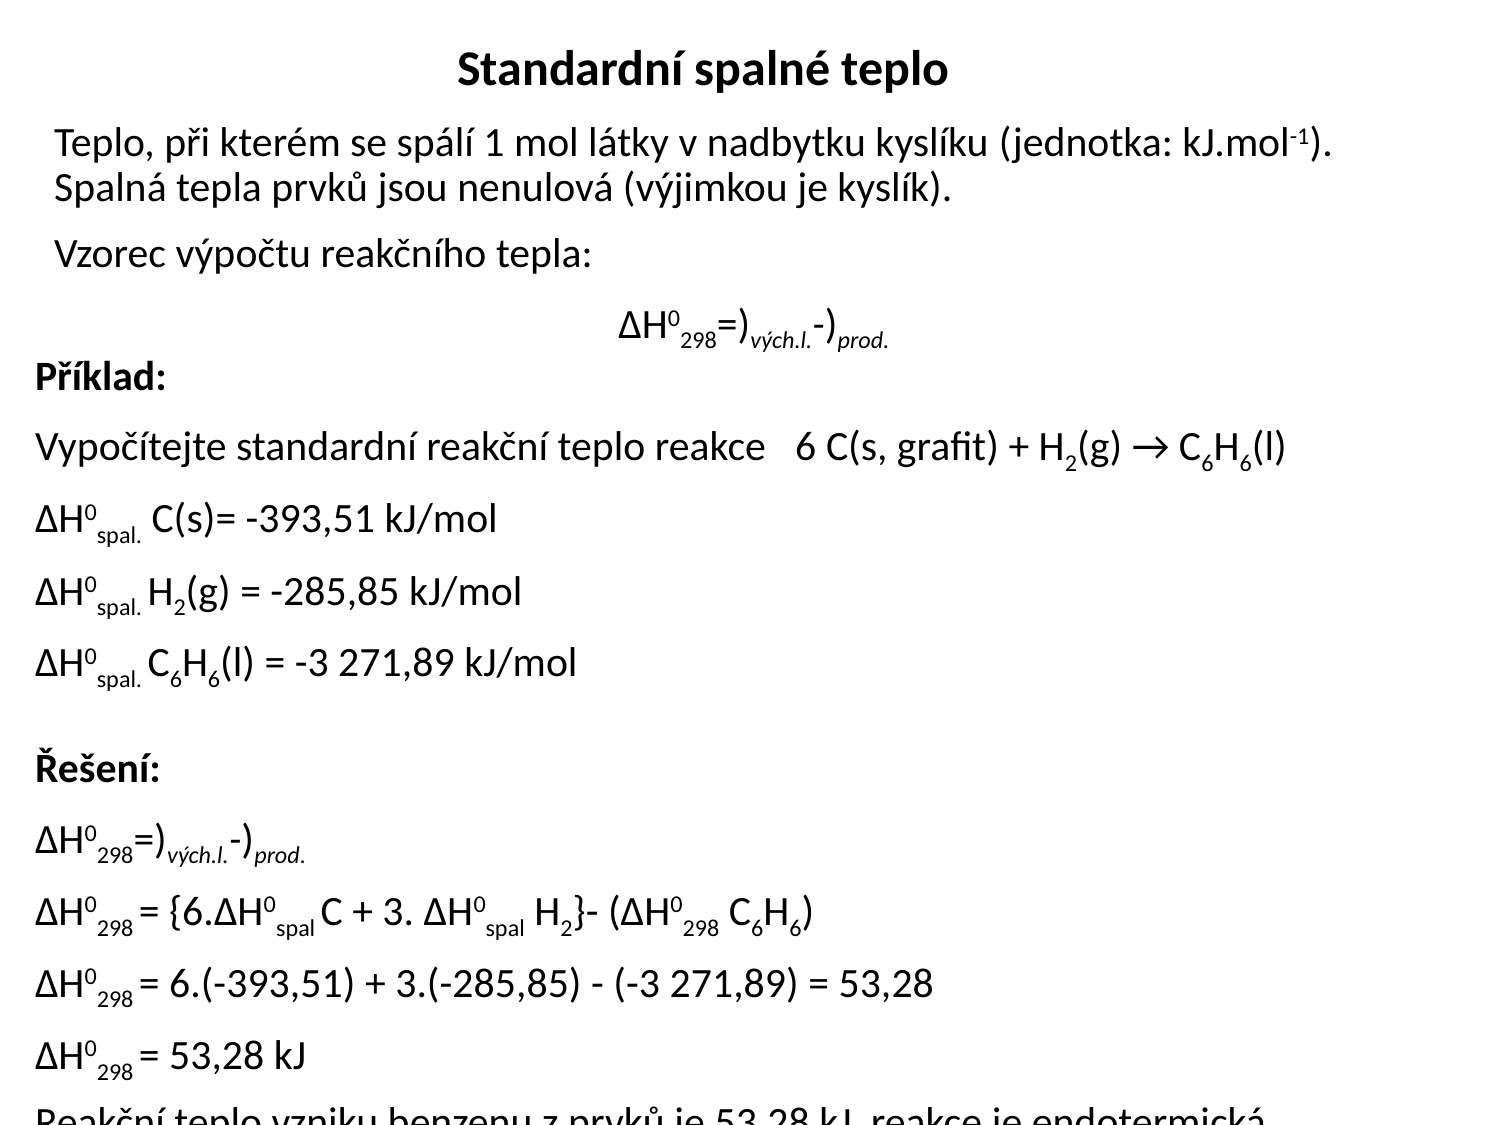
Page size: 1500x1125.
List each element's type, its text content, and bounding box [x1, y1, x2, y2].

title Standardní spalné teplo [76, 20, 1331, 119]
